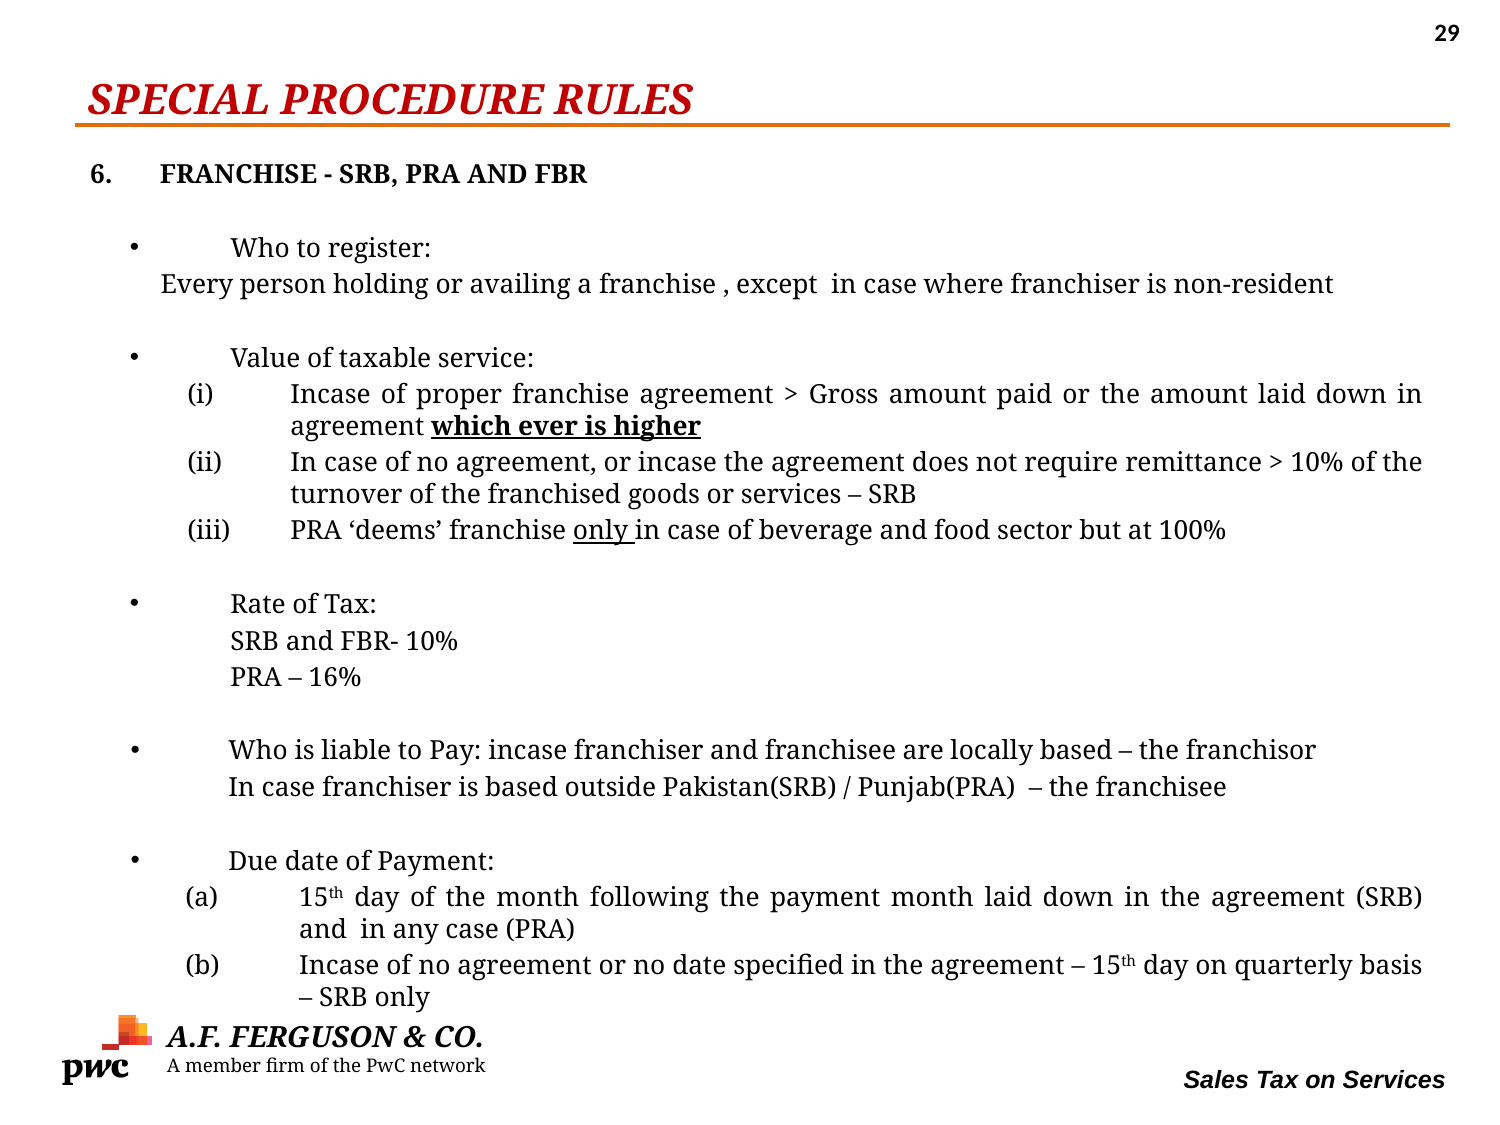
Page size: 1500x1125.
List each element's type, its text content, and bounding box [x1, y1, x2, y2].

text_box 29 [1387, 0, 1475, 63]
text_box Sales Tax on Services [1093, 1055, 1469, 1095]
text_box 6. FRANCHISE - SRB, PRA AND FBR Who to register: Every person holding or availing a franchise , except in case where franchiser is non-resident Value of taxable service: Incase of proper franchise agreement > Gross amount paid or the amount laid down in agreement which ever is higher In case of no agreement, or incase the agreement does not require remittance > 10% of the turnover of the franchised goods or services – SRB PRA ‘deems’ franchise only in case of beverage and food sector but at 100% Rate of Tax: SRB and FBR- 10% PRA – 16% Who is liable to Pay: incase franchiser and franchisee are locally based – the franchisor In case franchiser is based outside Pakistan(SRB) / Punjab(PRA) – the franchisee Due date of Payment: 15th day of the month following the payment month laid down in the agreement (SRB) and in any case (PRA) Incase of no agreement or no date specified in the agreement – 15th day on quarterly basis – SRB only [74, 149, 1438, 1038]
text_box A.F. FERGUSON & CO. A member firm of the PwC network [163, 1010, 530, 1084]
picture [37, 999, 159, 1087]
text_box SPECIAL PROCEDURE RULES [72, 65, 1436, 131]
